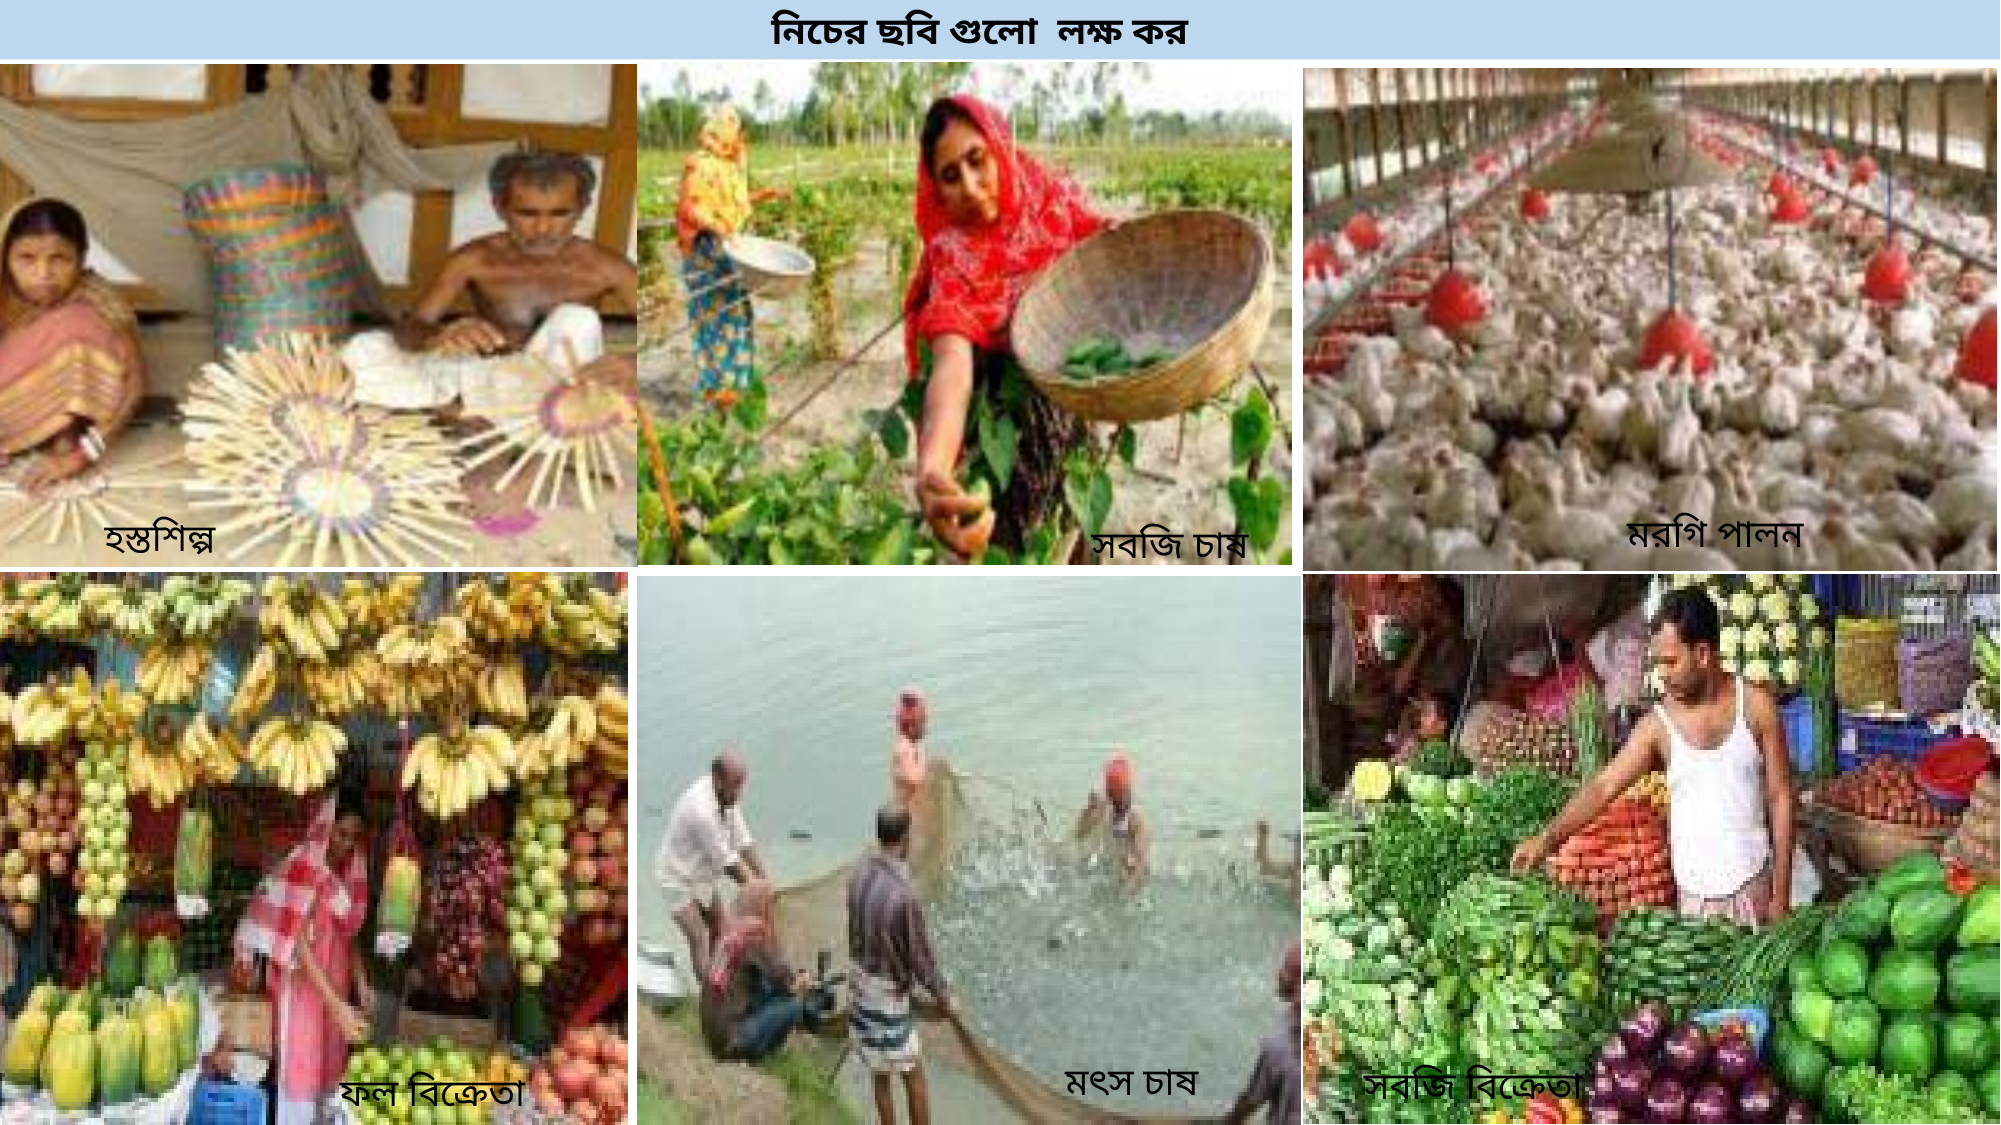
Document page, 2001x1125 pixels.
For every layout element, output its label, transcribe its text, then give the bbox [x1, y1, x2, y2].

picture [1303, 574, 2000, 1124]
picture [0, 62, 1292, 567]
picture [637, 576, 1301, 1125]
text_box সবজি চাষ [1076, 565, 1264, 574]
text_box নিচের ছবি গুলো লক্ষ কর [0, 0, 2000, 60]
picture [0, 572, 628, 1125]
picture [1303, 68, 1997, 571]
